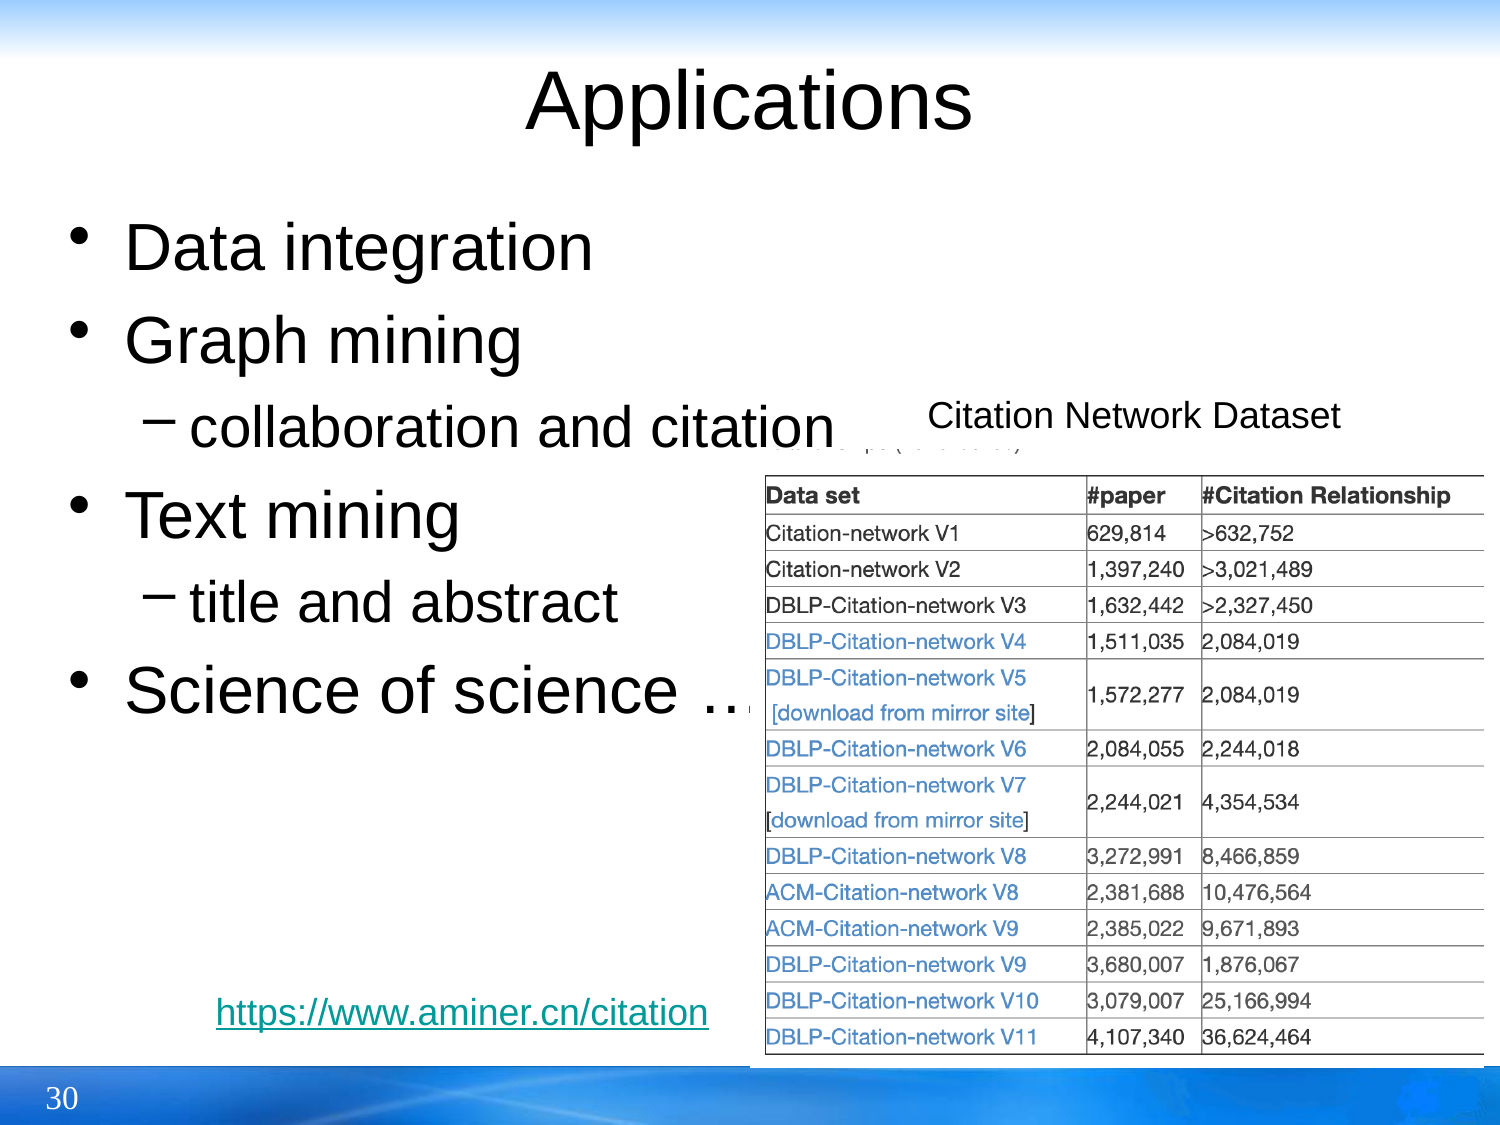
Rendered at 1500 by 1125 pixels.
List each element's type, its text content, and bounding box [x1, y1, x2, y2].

title Applications [40, 30, 1460, 162]
text_box https://www.aminer.cn/citation [200, 980, 744, 1041]
list Data integration Graph mining collaboration and citation Text mining title and abstract Science of science … [52, 196, 1438, 1006]
picture [0, 449, 1500, 1125]
text_box Citation Network Dataset [912, 383, 1388, 443]
